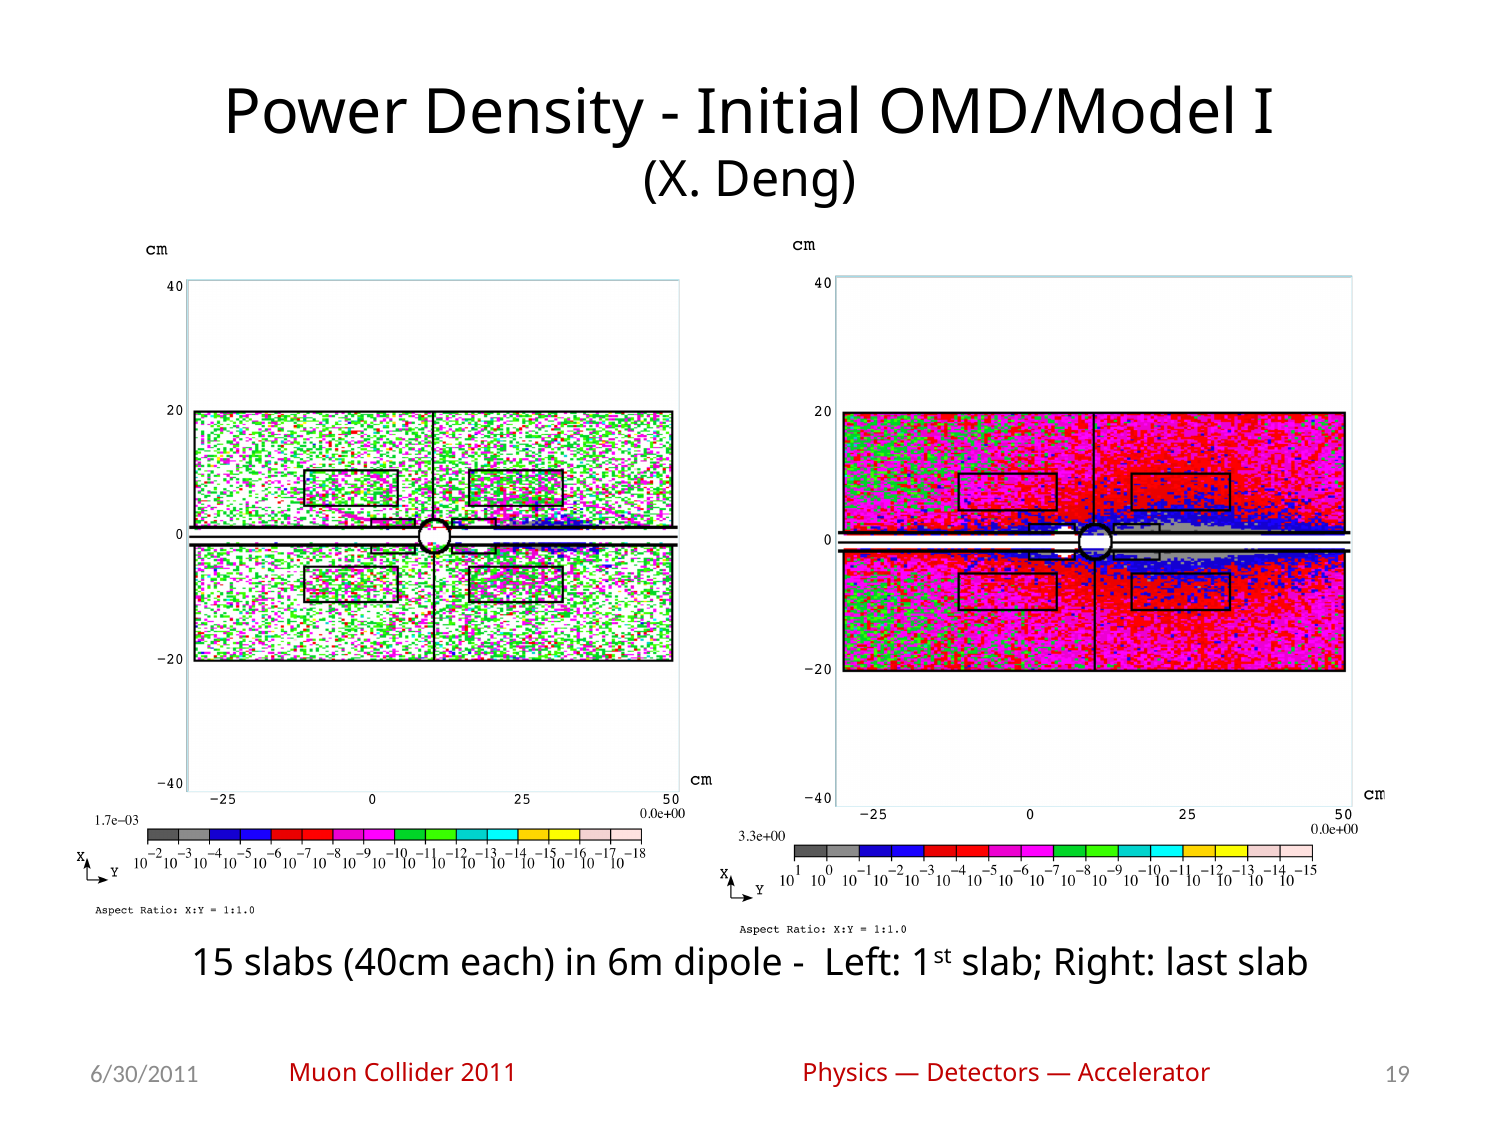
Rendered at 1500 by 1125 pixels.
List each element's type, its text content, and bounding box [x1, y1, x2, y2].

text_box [71, 237, 1385, 938]
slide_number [75, 1042, 425, 1103]
slide_number 19 [1074, 1042, 1425, 1103]
title Power Density - Initial OMD/Model I (X. Deng) [75, 45, 1425, 233]
text_box 15 slabs (40cm each) in 6m dipole - Left: 1st slab; Right: last slab [176, 946, 1364, 990]
text_box Muon Collider 2011 Physics — Detectors — Accelerator [192, 1044, 1308, 1105]
